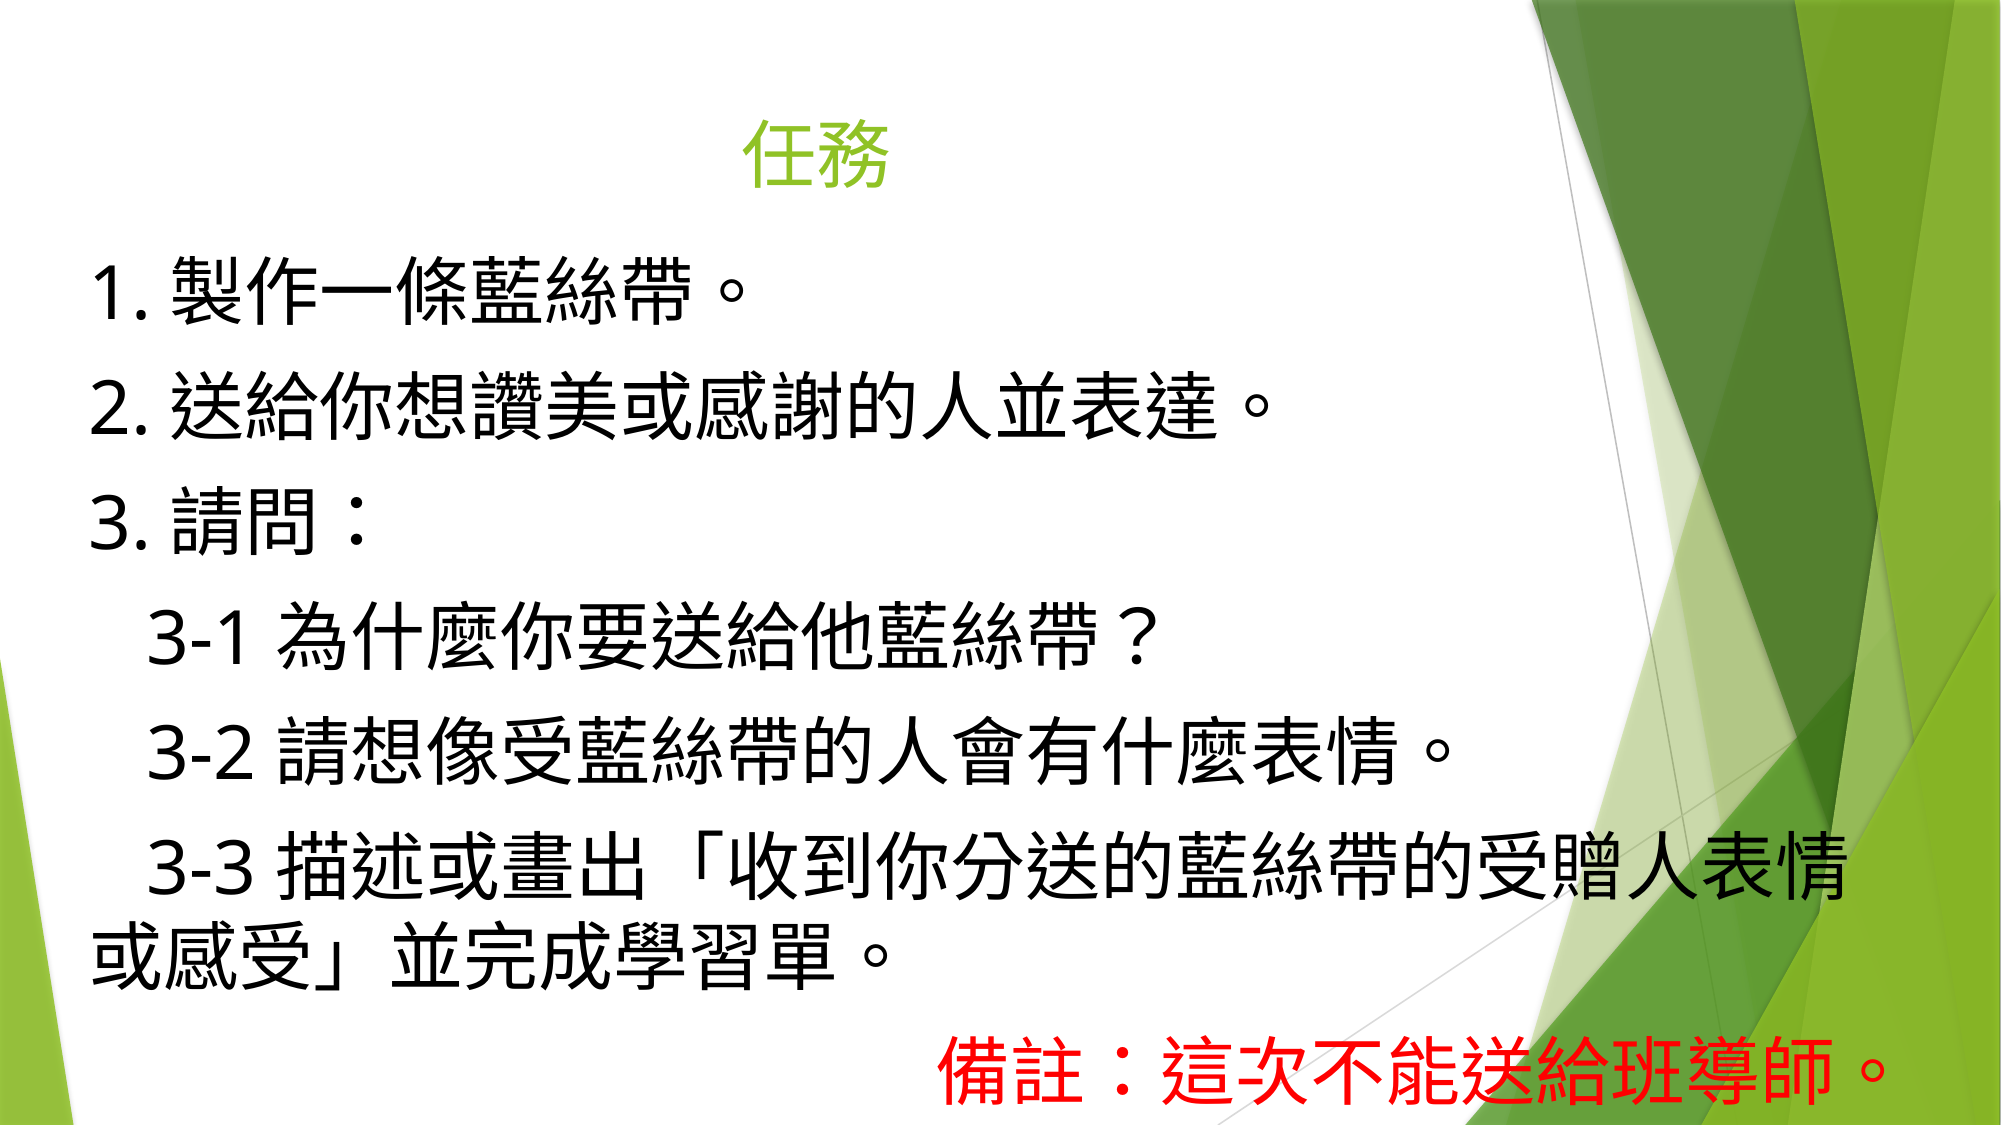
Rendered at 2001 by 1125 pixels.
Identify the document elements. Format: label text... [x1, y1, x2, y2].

text_box 1.製作一條藍絲帶。 2.送給你想讚美或感謝的人並表達。 3.請問： 3-1為什麼你要送給他藍絲帶？ 3-2請想像受藍絲帶的人會有什麼表情。 3-3描述或畫出「收到你分送的藍絲帶的受贈人表情或感受」並完成學習單。 備註：這次不能送給班導師。 [73, 237, 1925, 1123]
title 任務 [111, 99, 1522, 237]
